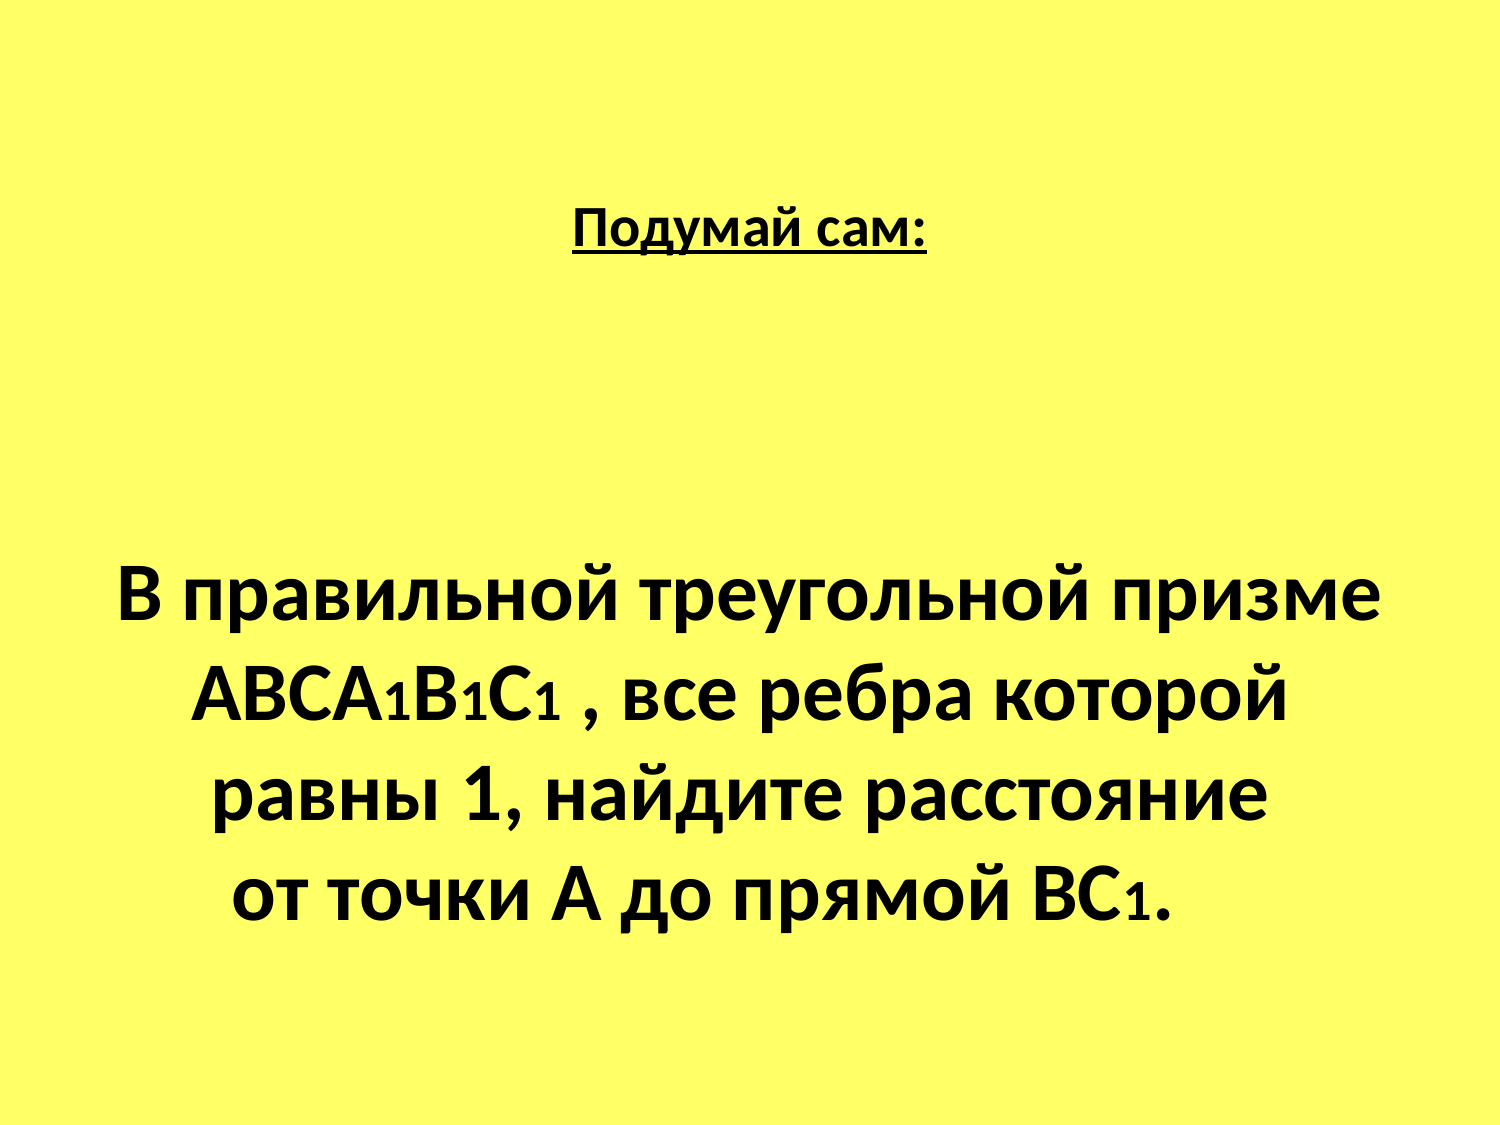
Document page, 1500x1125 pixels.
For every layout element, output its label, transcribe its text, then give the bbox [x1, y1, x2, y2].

text_box Подумай сам: В правильной треугольной призме ABCA1B1C1 , все ребра которой равны 1, найдите расстояние от точки А до прямой ВС1. [0, 0, 1500, 1125]
